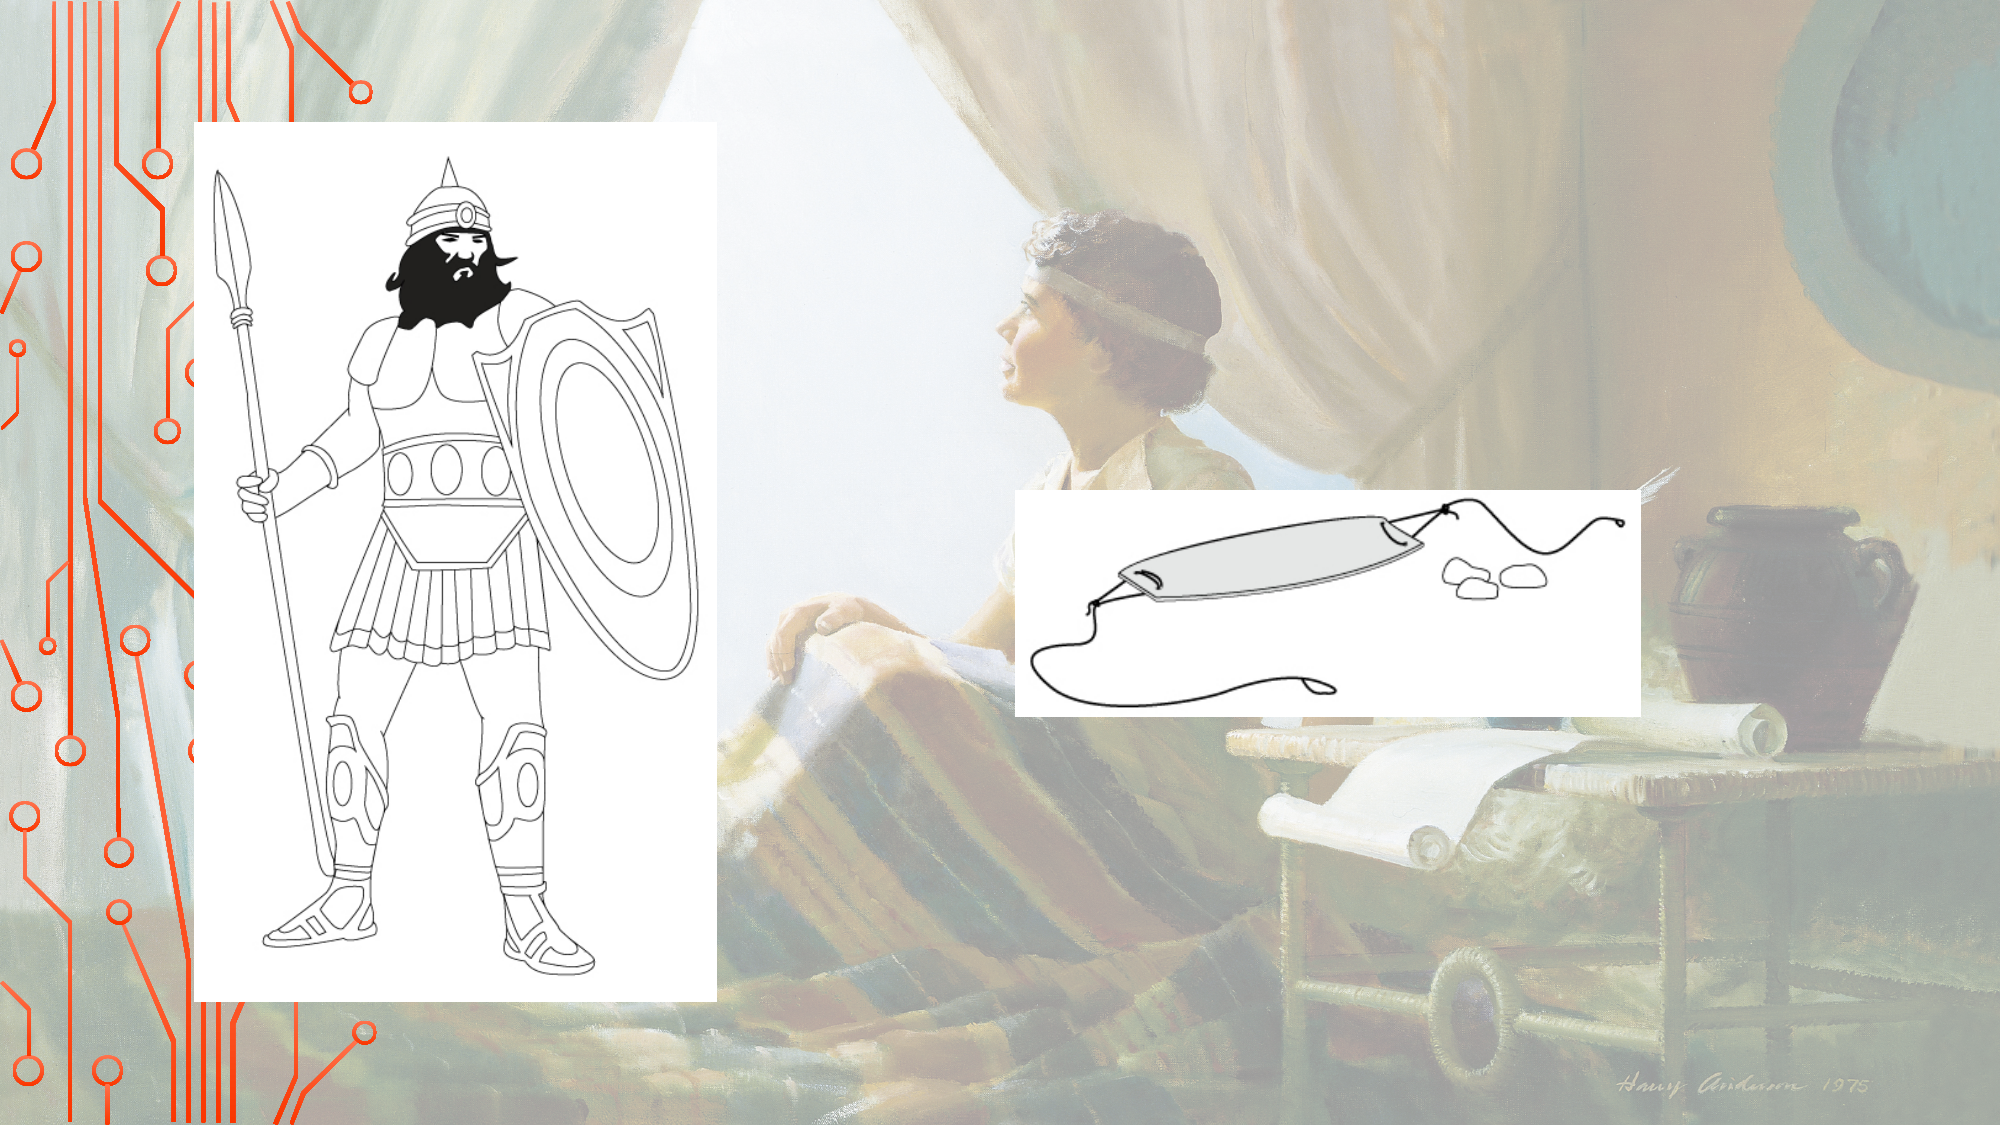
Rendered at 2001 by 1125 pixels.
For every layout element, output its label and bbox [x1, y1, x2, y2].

picture [194, 122, 717, 1003]
picture [1015, 489, 1641, 717]
